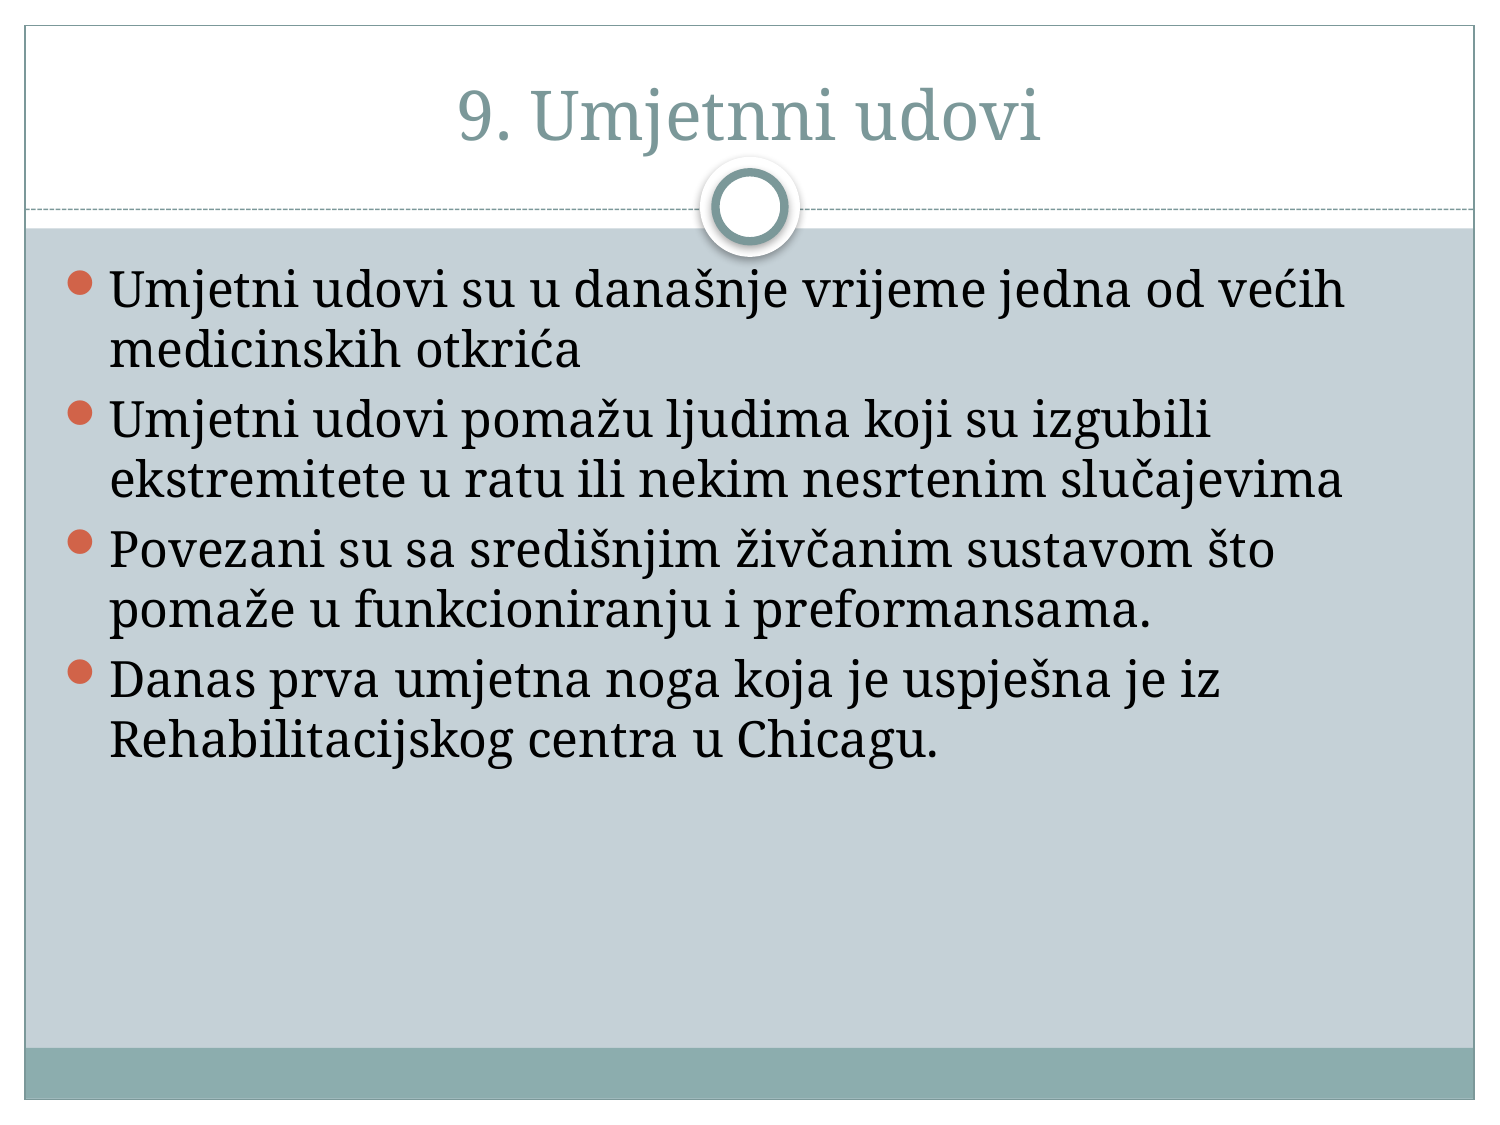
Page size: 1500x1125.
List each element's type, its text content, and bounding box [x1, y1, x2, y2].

list Umjetni udovi su u današnje vrijeme jedna od većih medicinskih otkrića Umjetni udovi pomažu ljudima koji su izgubili ekstremitete u ratu ili nekim nesrtenim slučajevima Povezani su sa središnjim živčanim sustavom što pomaže u funkcioniranju i preformansama. Danas prva umjetna noga koja je uspješna je iz Rehabilitacijskog centra u Chicagu. [49, 250, 1445, 1001]
title 9. Umjetnni udovi [49, 37, 1450, 162]
